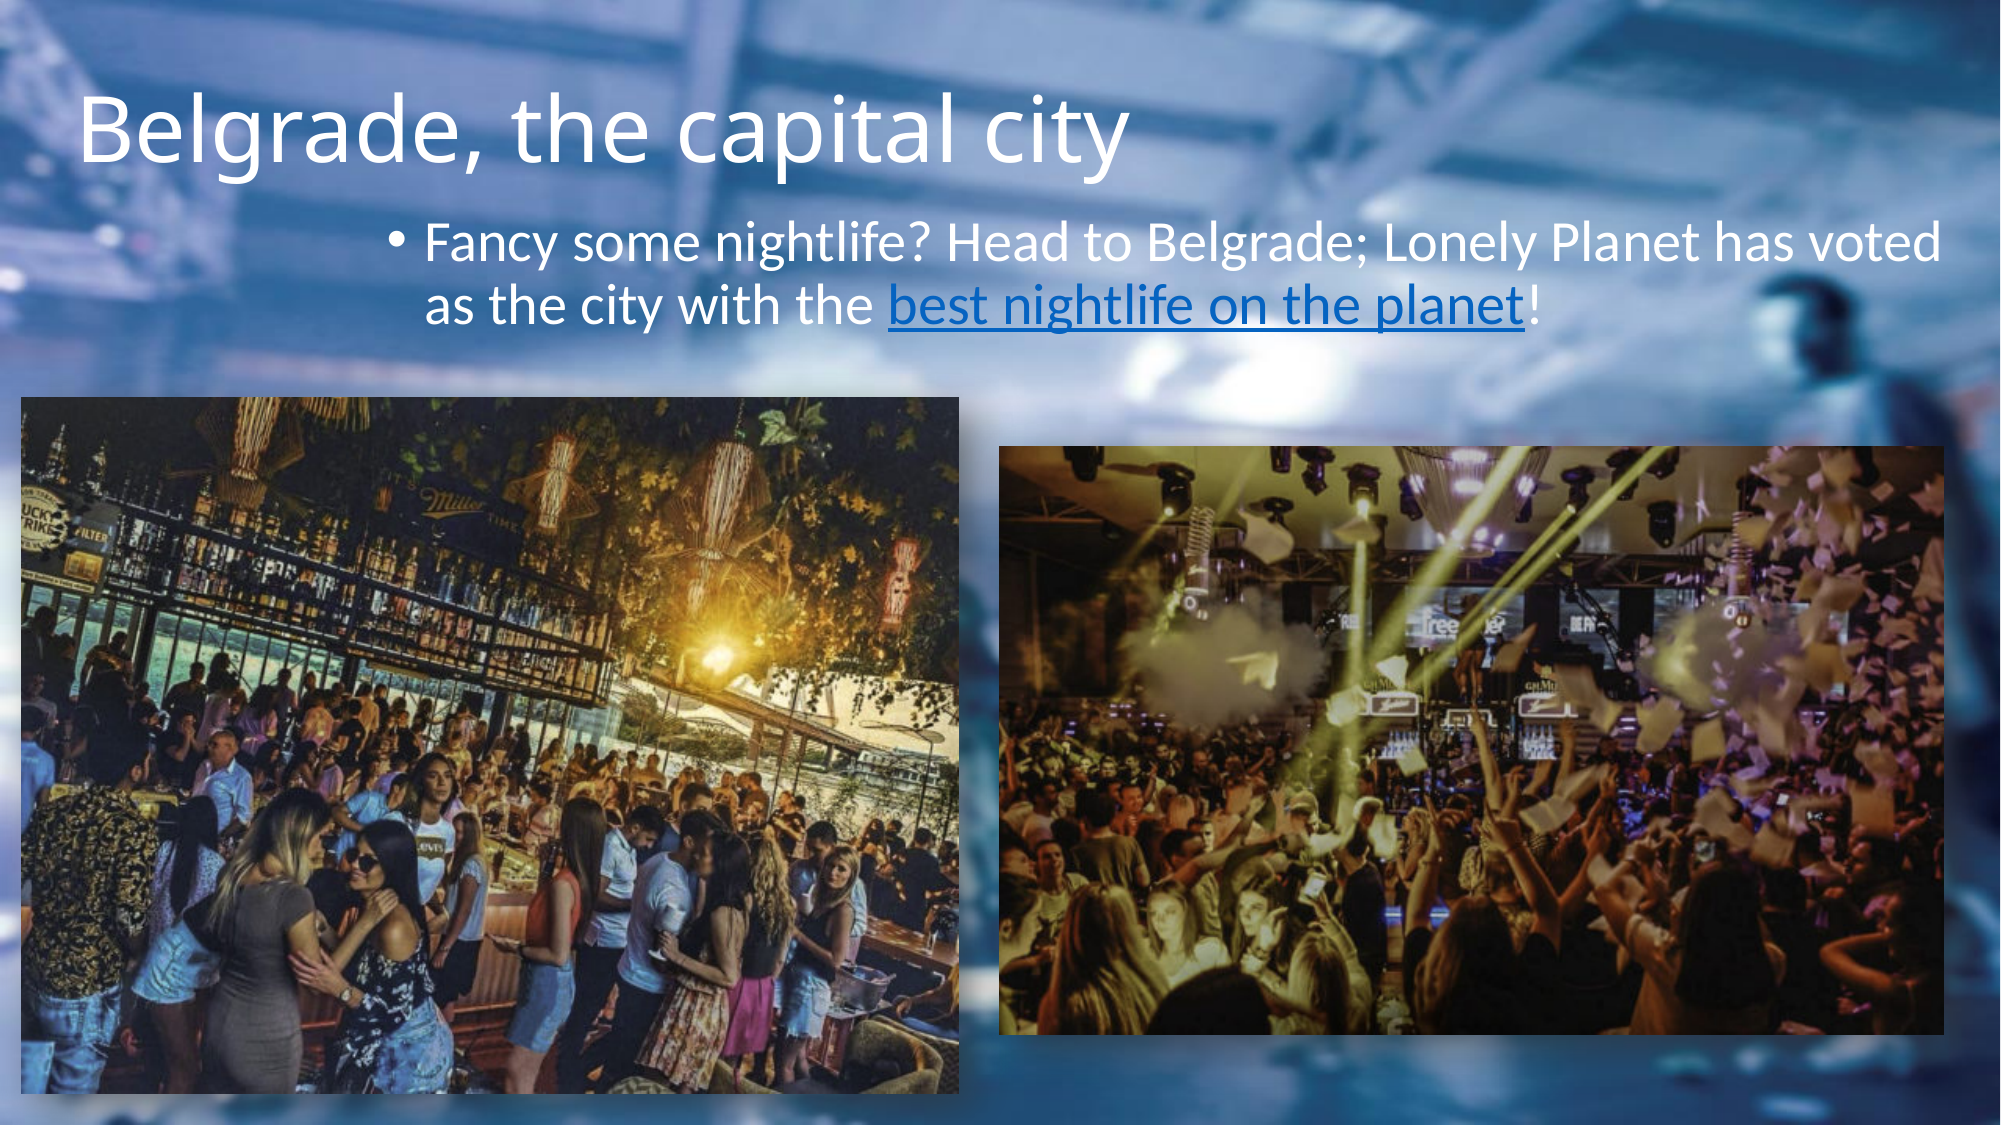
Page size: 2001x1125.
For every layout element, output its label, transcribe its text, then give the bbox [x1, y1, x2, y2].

list Fancy some nightlife? Head to Belgrade; Lonely Planet has voted as the city with the best nightlife on the planet! [371, 203, 1997, 398]
picture [0, 0, 2001, 1125]
title Belgrade, the capital city [60, 28, 1792, 238]
